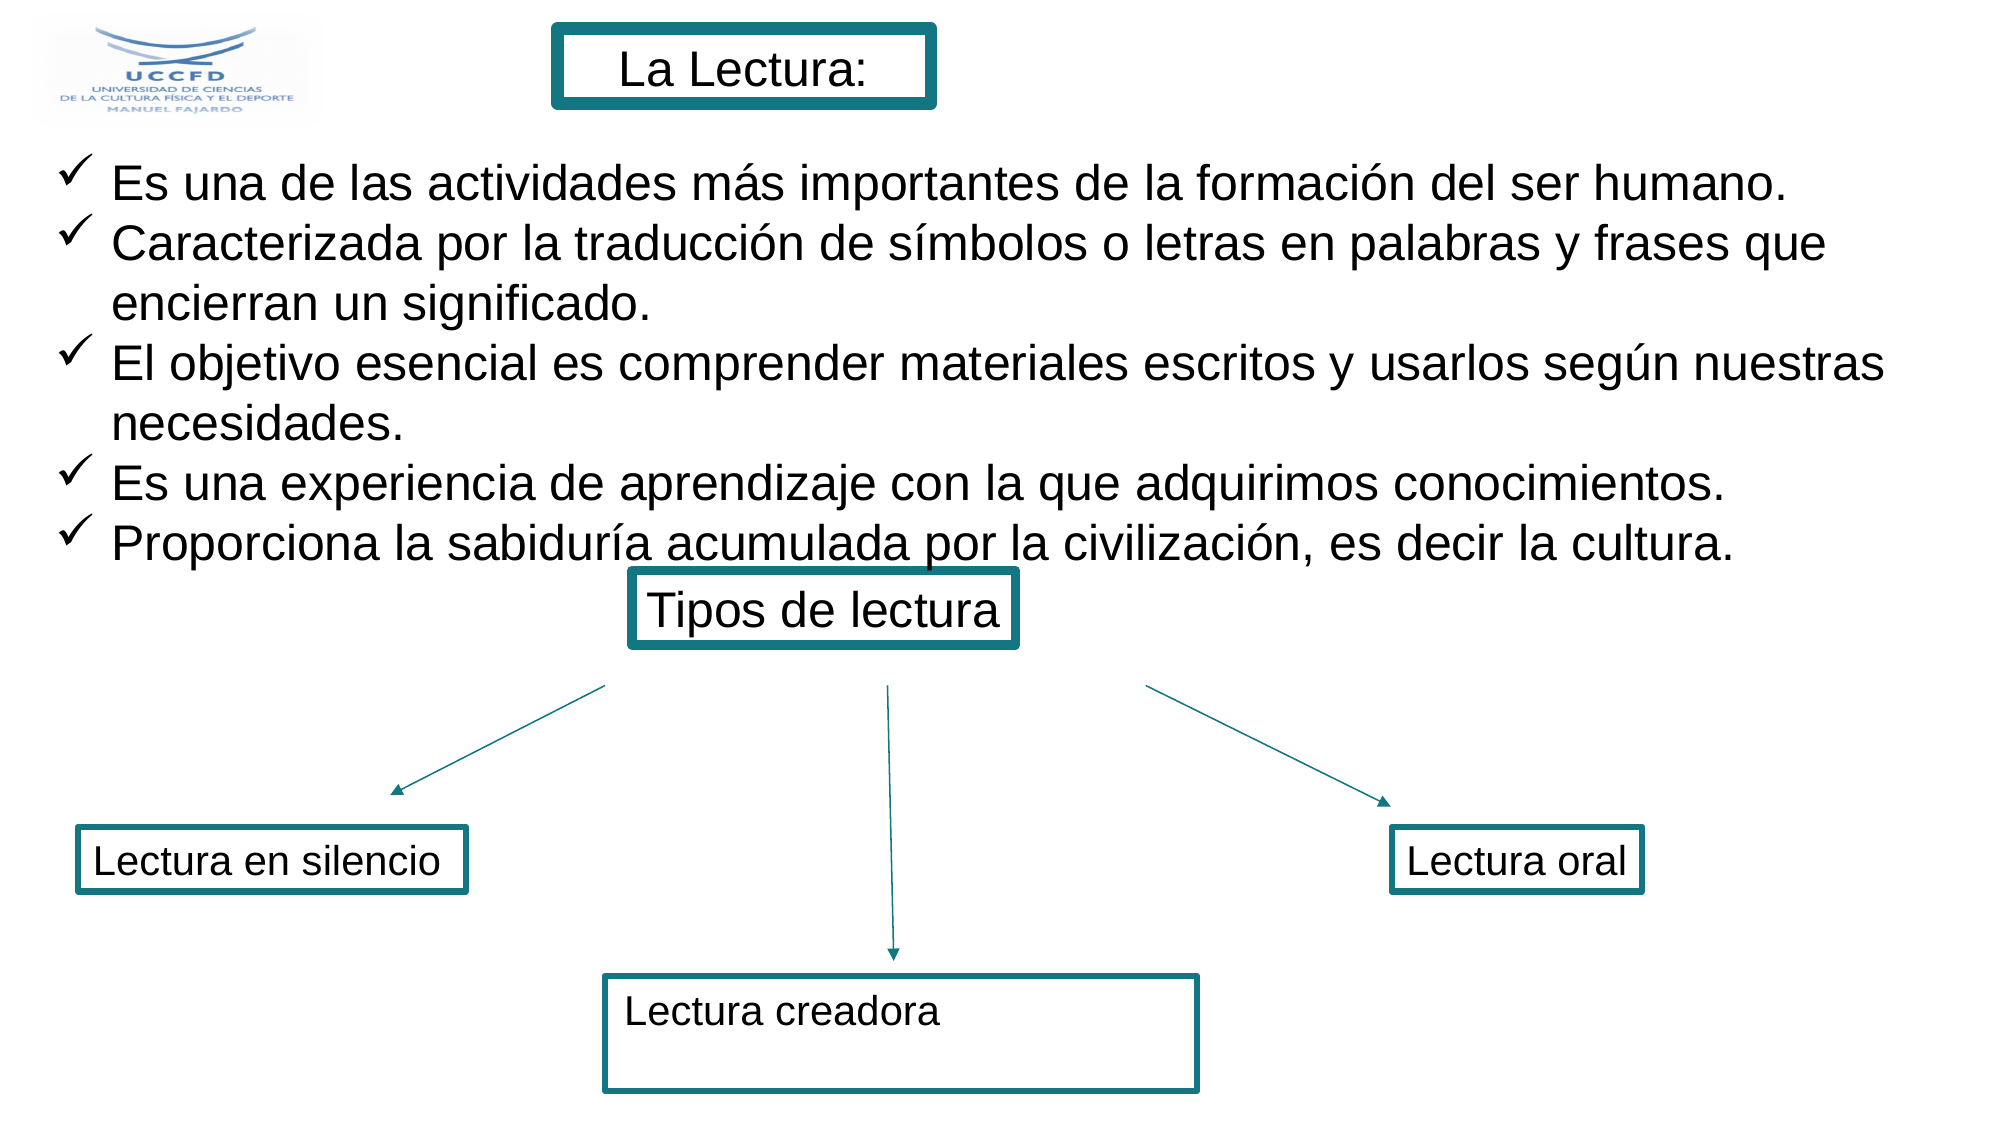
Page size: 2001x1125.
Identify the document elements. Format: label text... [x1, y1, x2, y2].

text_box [389, 685, 606, 796]
text_box Lectura creadora [605, 976, 1197, 1091]
picture [29, 12, 326, 128]
text_box Es una de las actividades más importantes de la formación del ser humano. Caracterizada por la traducción de símbolos o letras en palabras y frases que encierran un significado. El objetivo esencial es comprender materiales escritos y usarlos según nuestras necesidades. Es una experiencia de aprendizaje con la que adquirimos conocimientos. Proporciona la sabiduría acumulada por la civilización, es decir la cultura. [40, 143, 1962, 579]
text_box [887, 685, 894, 962]
text_box Lectura en silencio [78, 826, 466, 892]
text_box Lectura oral [1391, 826, 1643, 892]
text_box Tipos de lectura [631, 579, 1016, 646]
text_box La Lectura: [557, 28, 931, 104]
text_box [1145, 685, 1392, 807]
